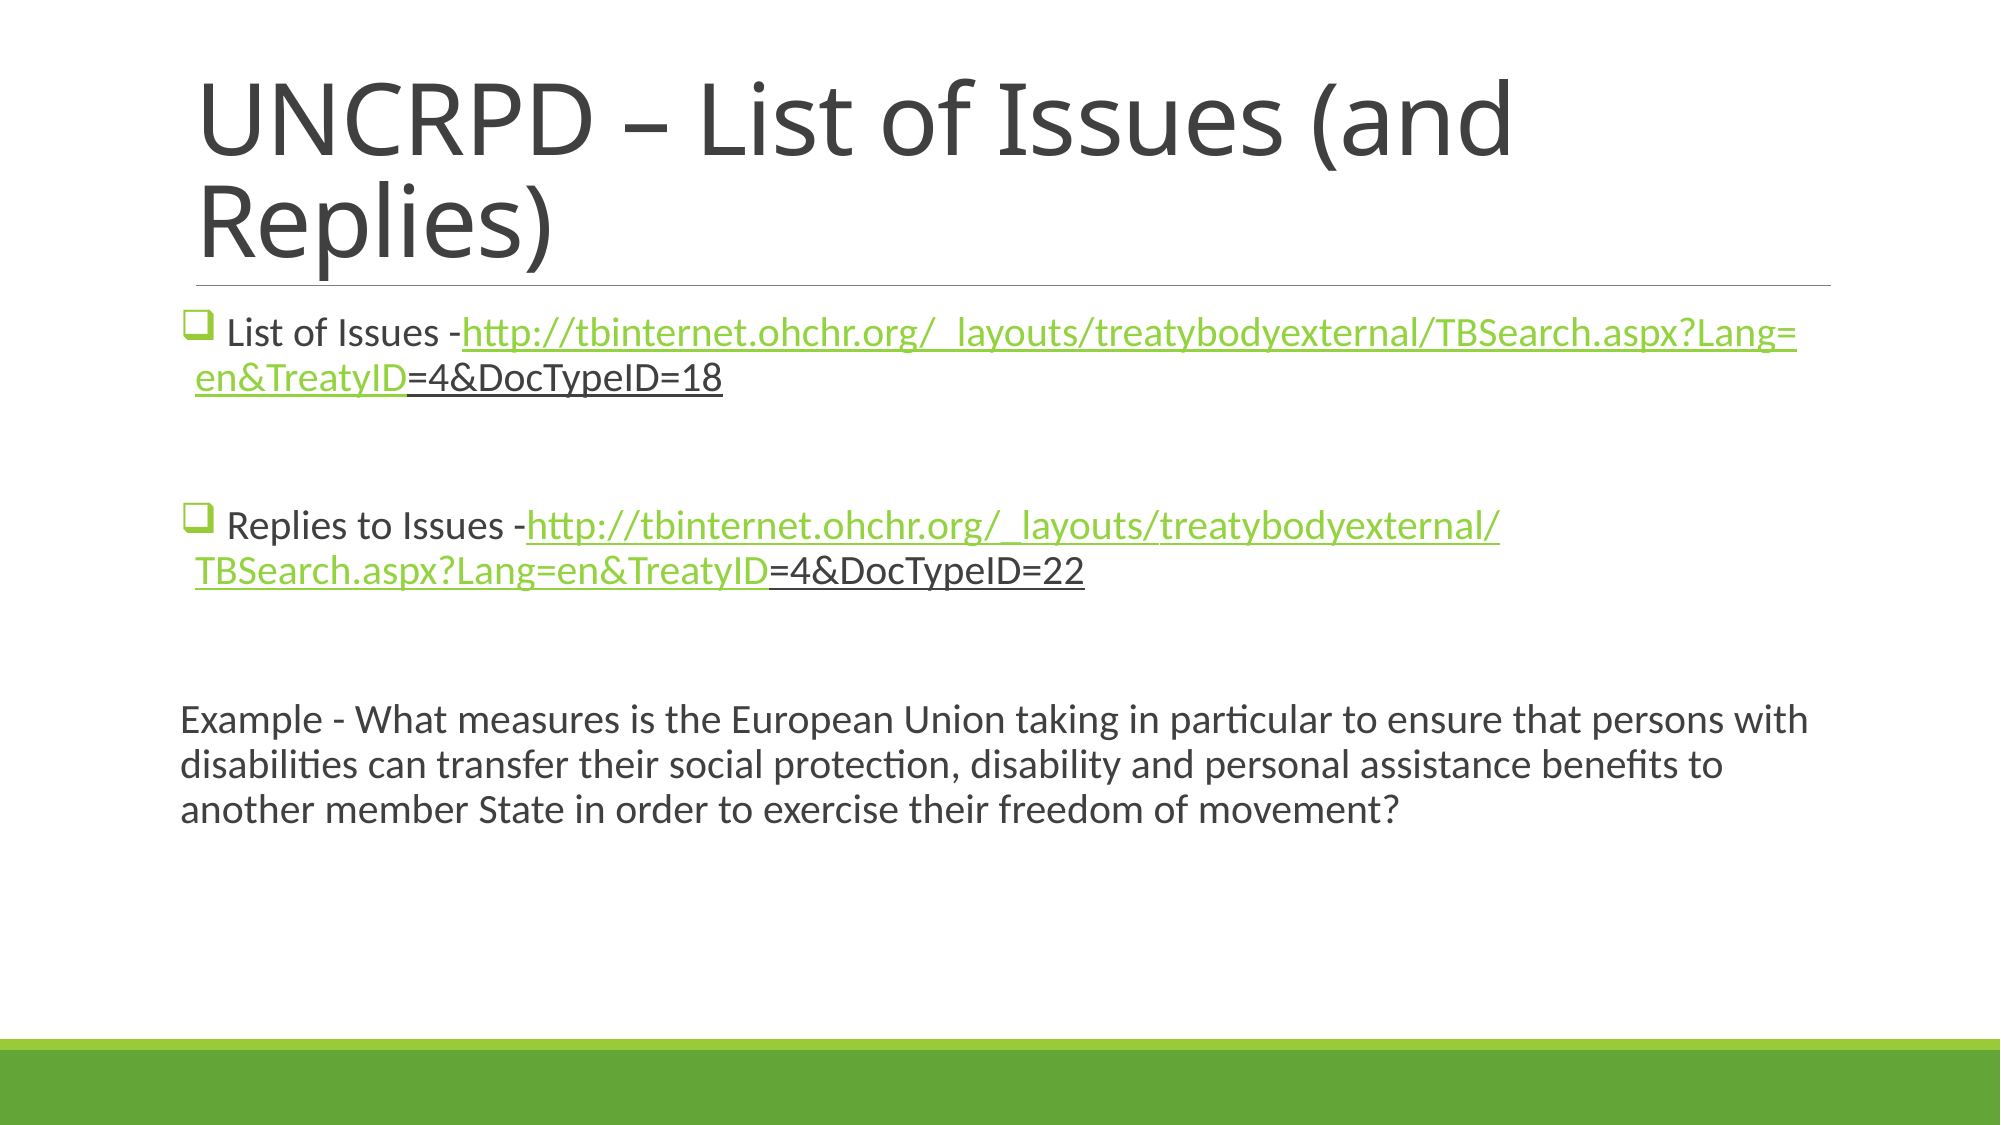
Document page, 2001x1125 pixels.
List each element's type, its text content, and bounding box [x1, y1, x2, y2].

title UNCRPD – List of Issues (and Replies) [180, 47, 1830, 285]
list List of Issues -http://tbinternet.ohchr.org/_layouts/treatybodyexternal/TBSearch.aspx?Lang=en&TreatyID=4&DocTypeID=18 Replies to Issues -http://tbinternet.ohchr.org/_layouts/treatybodyexternal/TBSearch.aspx?Lang=en&TreatyID=4&DocTypeID=22 Example - What measures is the European Union taking in particular to ensure that persons with disabilities can transfer their social protection, disability and personal assistance benefits to another member State in order to exercise their freedom of movement? [180, 302, 1830, 963]
